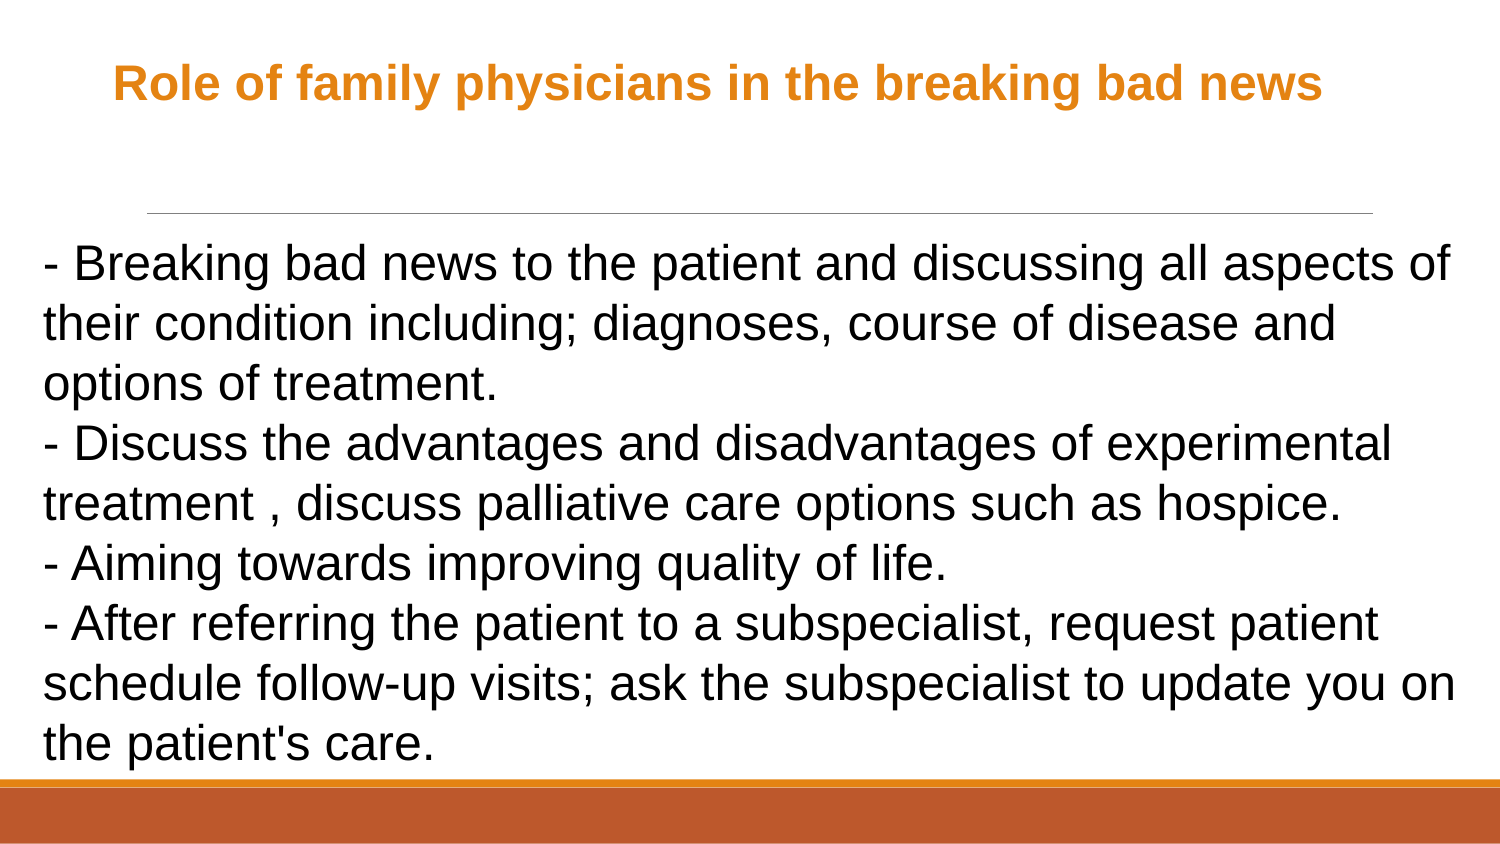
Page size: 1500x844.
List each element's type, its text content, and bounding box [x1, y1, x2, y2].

text_box Role of family physicians in the breaking bad news - Breaking bad news to the patient and discussing all aspects of their condition including; diagnoses, course of disease and options of treatment. - Discuss the advantages and disadvantages of experimental treatment , discuss palliative care options such as hospice. - Aiming towards improving quality of life. - After referring the patient to a subspecialist, request patient schedule follow-up visits; ask the subspecialist to update you on the patient's care. [28, 42, 1480, 778]
